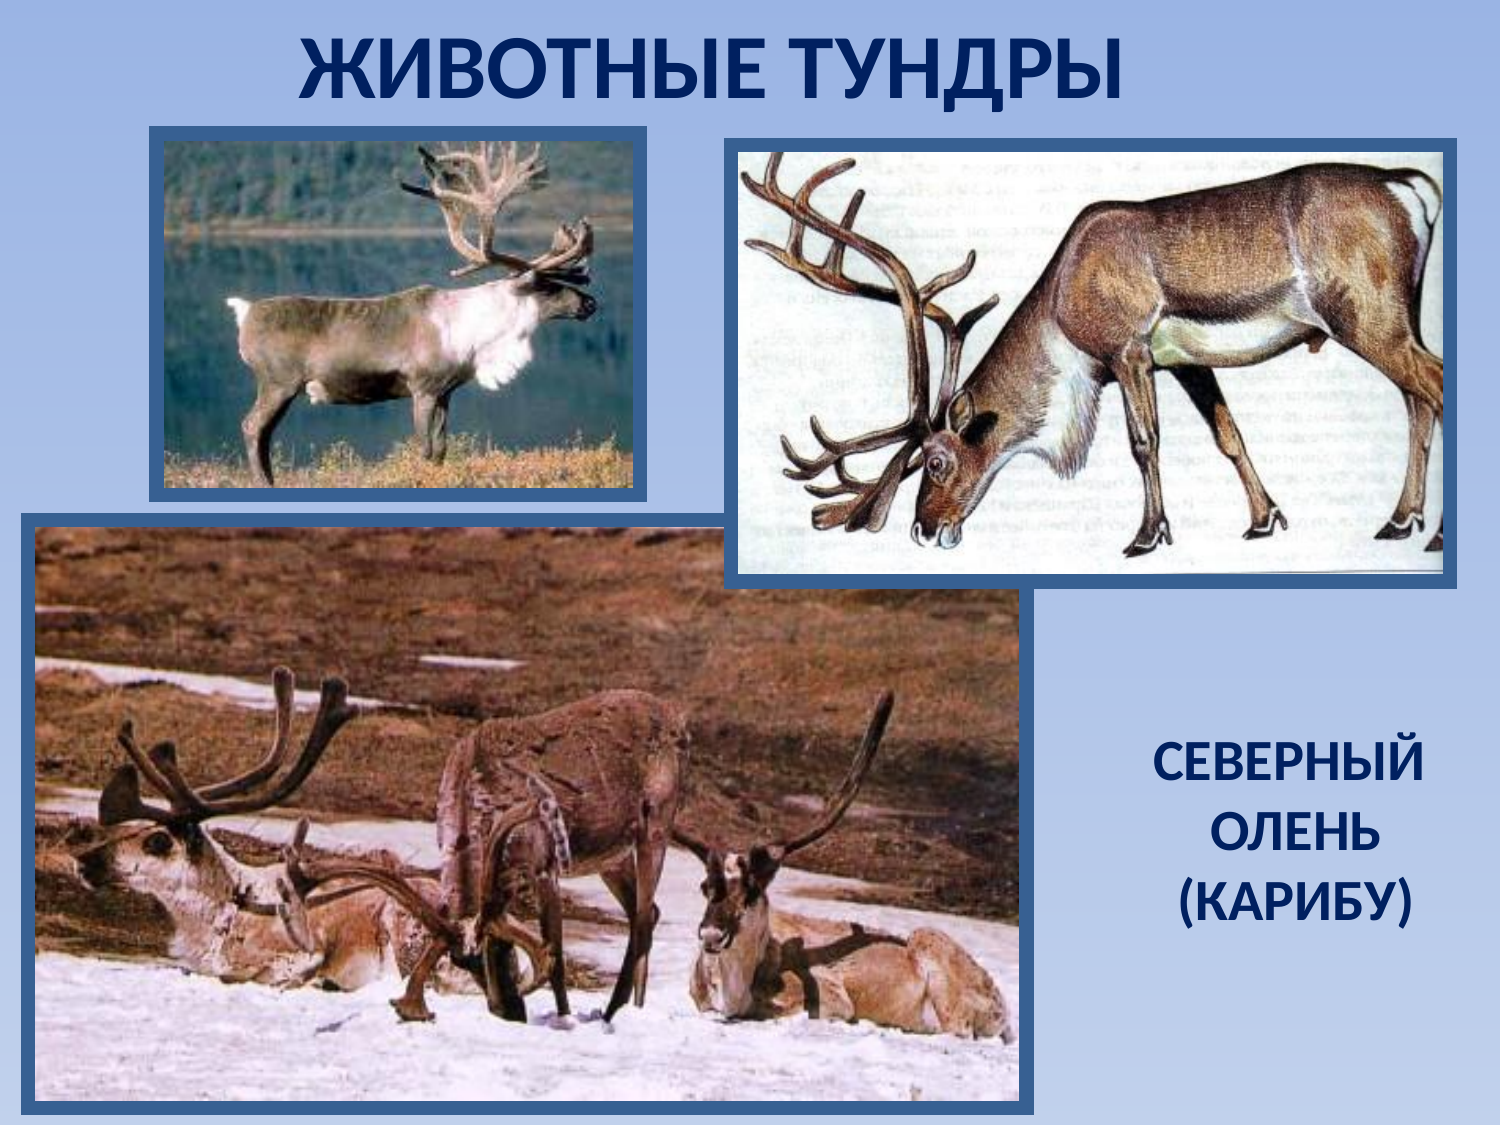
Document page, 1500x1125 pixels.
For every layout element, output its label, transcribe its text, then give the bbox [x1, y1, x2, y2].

text_box СЕВЕРНЫЙ ОЛЕНЬ (КАРИБУ) [1138, 714, 1441, 940]
picture [163, 140, 633, 488]
picture [34, 152, 1443, 1102]
text_box ЖИВОТНЫЕ ТУНДРЫ [284, 0, 1144, 125]
